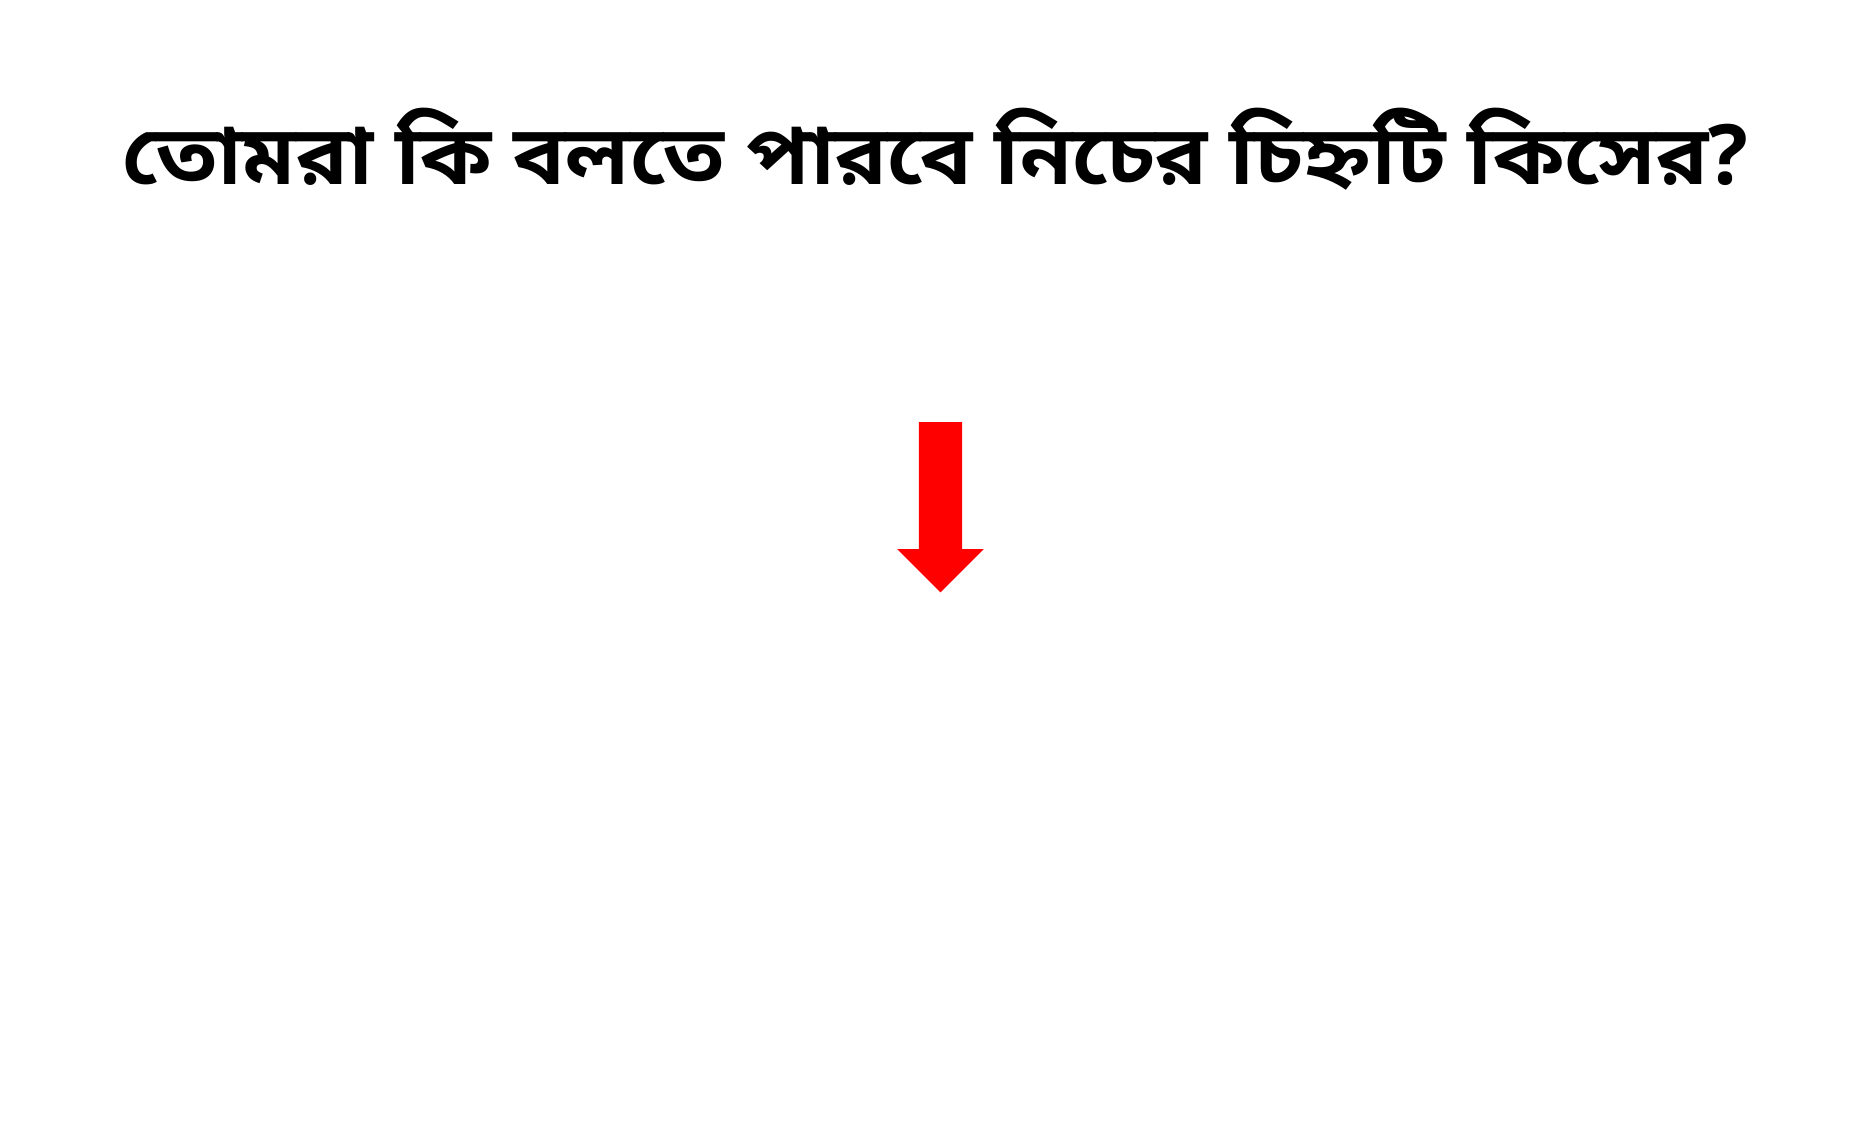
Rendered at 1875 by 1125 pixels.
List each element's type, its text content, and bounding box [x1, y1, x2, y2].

text_box [894, 421, 987, 594]
text_box তোমরা কি বলতে পারবে নিচের চিহ্নটি কিসের? [43, 93, 1828, 209]
